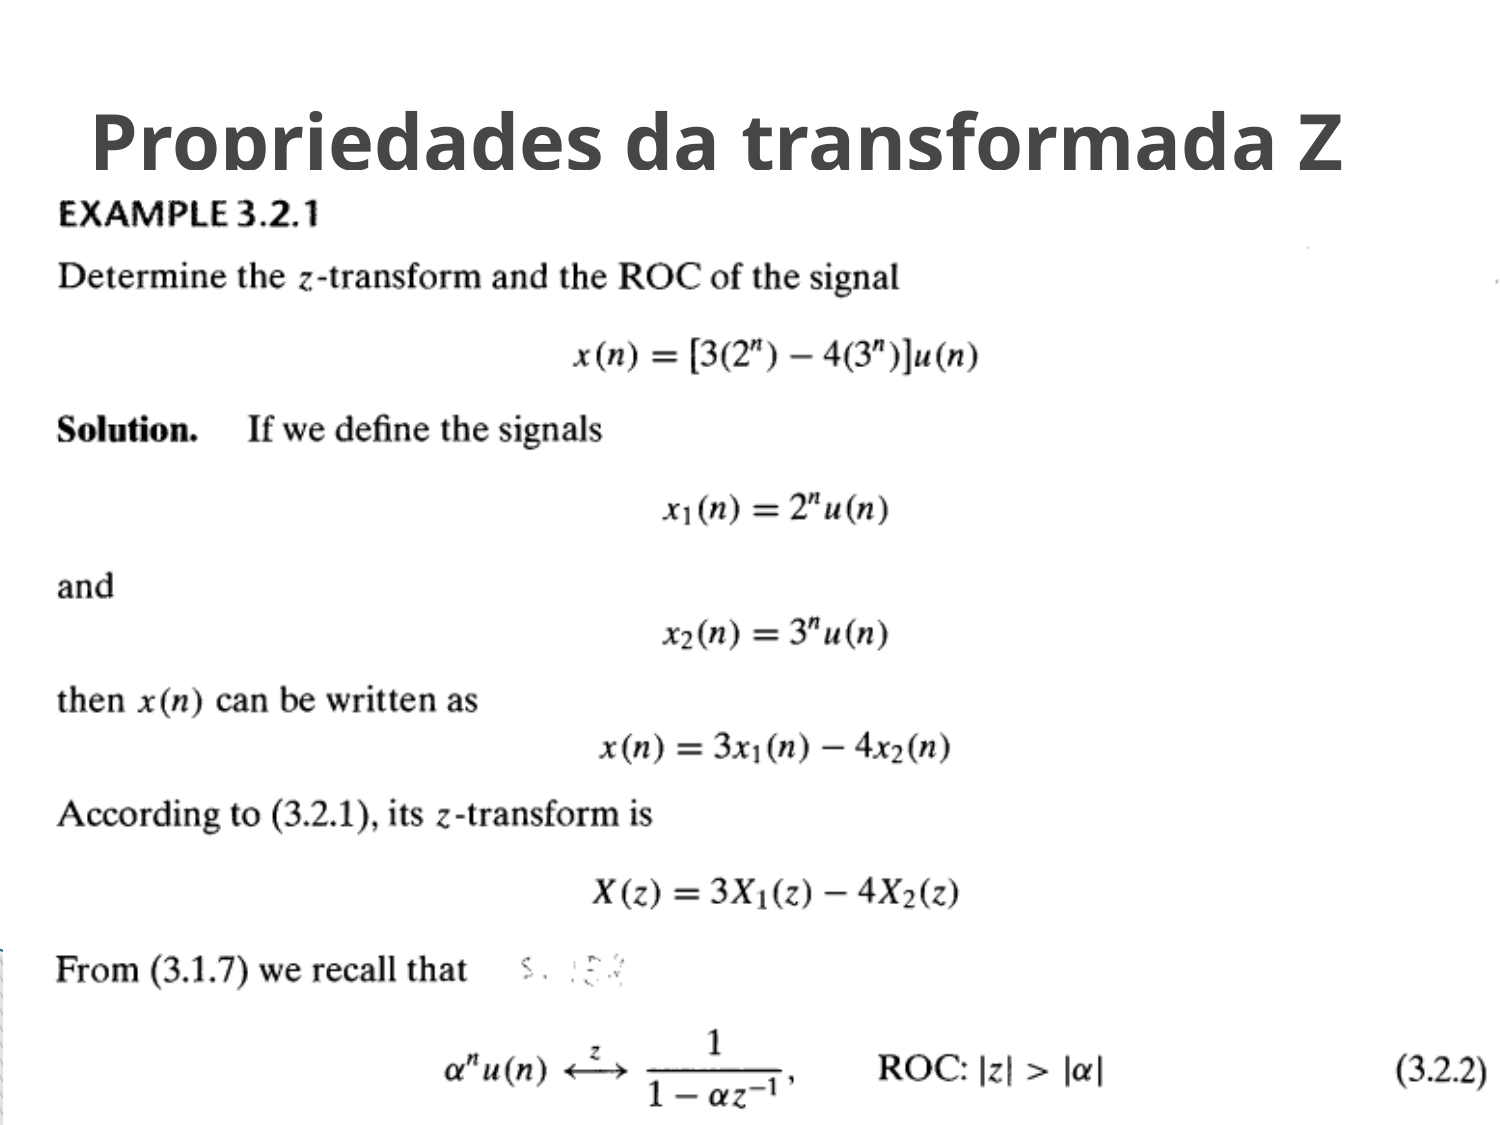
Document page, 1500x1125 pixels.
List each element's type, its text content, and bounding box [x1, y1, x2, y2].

title Propriedades da transformada Z [75, 45, 1425, 170]
picture [3, 170, 1500, 1125]
